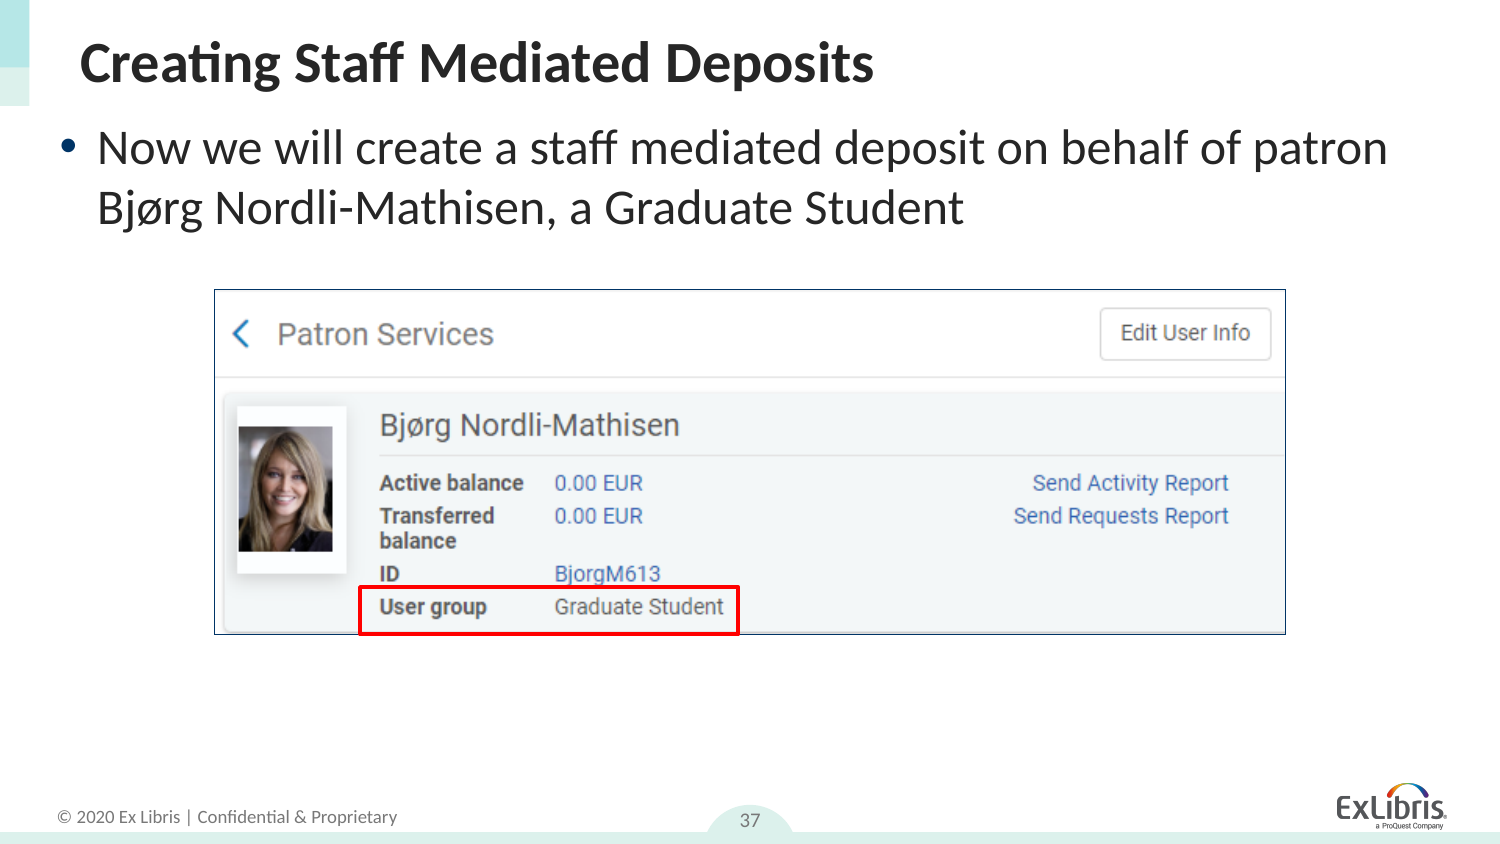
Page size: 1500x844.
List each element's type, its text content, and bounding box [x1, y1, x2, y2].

title Creating Staff Mediated Deposits [64, 11, 1471, 107]
picture [1337, 783, 1447, 830]
slide_number 37 [705, 789, 795, 844]
list Now we will create a staff mediated deposit on behalf of patron Bjørg Nordli-Mathisen, a Graduate Student [44, 107, 1451, 729]
picture [213, 288, 1287, 635]
